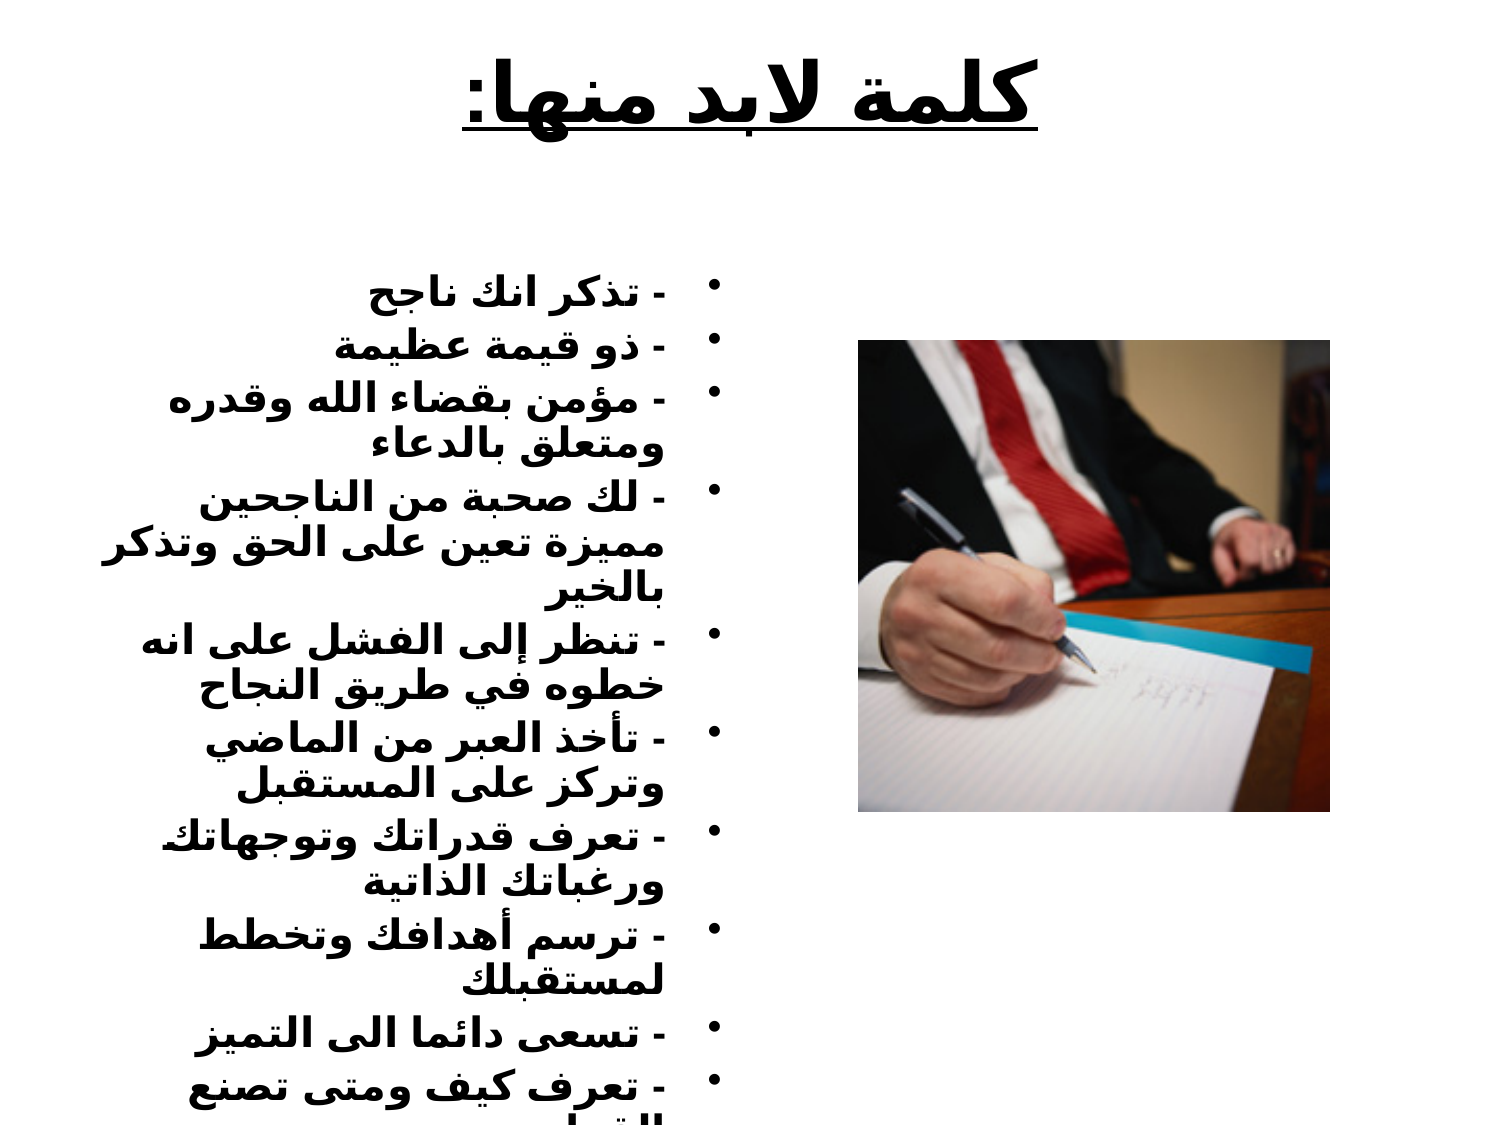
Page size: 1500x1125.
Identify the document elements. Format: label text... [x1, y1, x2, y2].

list - تذكر انك ناجح - ذو قيمة عظيمة - مؤمن بقضاء الله وقدره ومتعلق بالدعاء - لك صحبة من الناجحين مميزة تعين على الحق وتذكر بالخير - تنظر إلى الفشل على انه خطوه في طريق النجاح - تأخذ العبر من الماضي وتركز على المستقبل - تعرف قدراتك وتوجهاتك ورغباتك الذاتية - ترسم أهدافك وتخطط لمستقبلك - تسعى دائما الى التميز - تعرف كيف ومتى تصنع القرار . [74, 262, 738, 1006]
title كلمة لابد منها: [74, 44, 1426, 233]
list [858, 340, 1330, 812]
